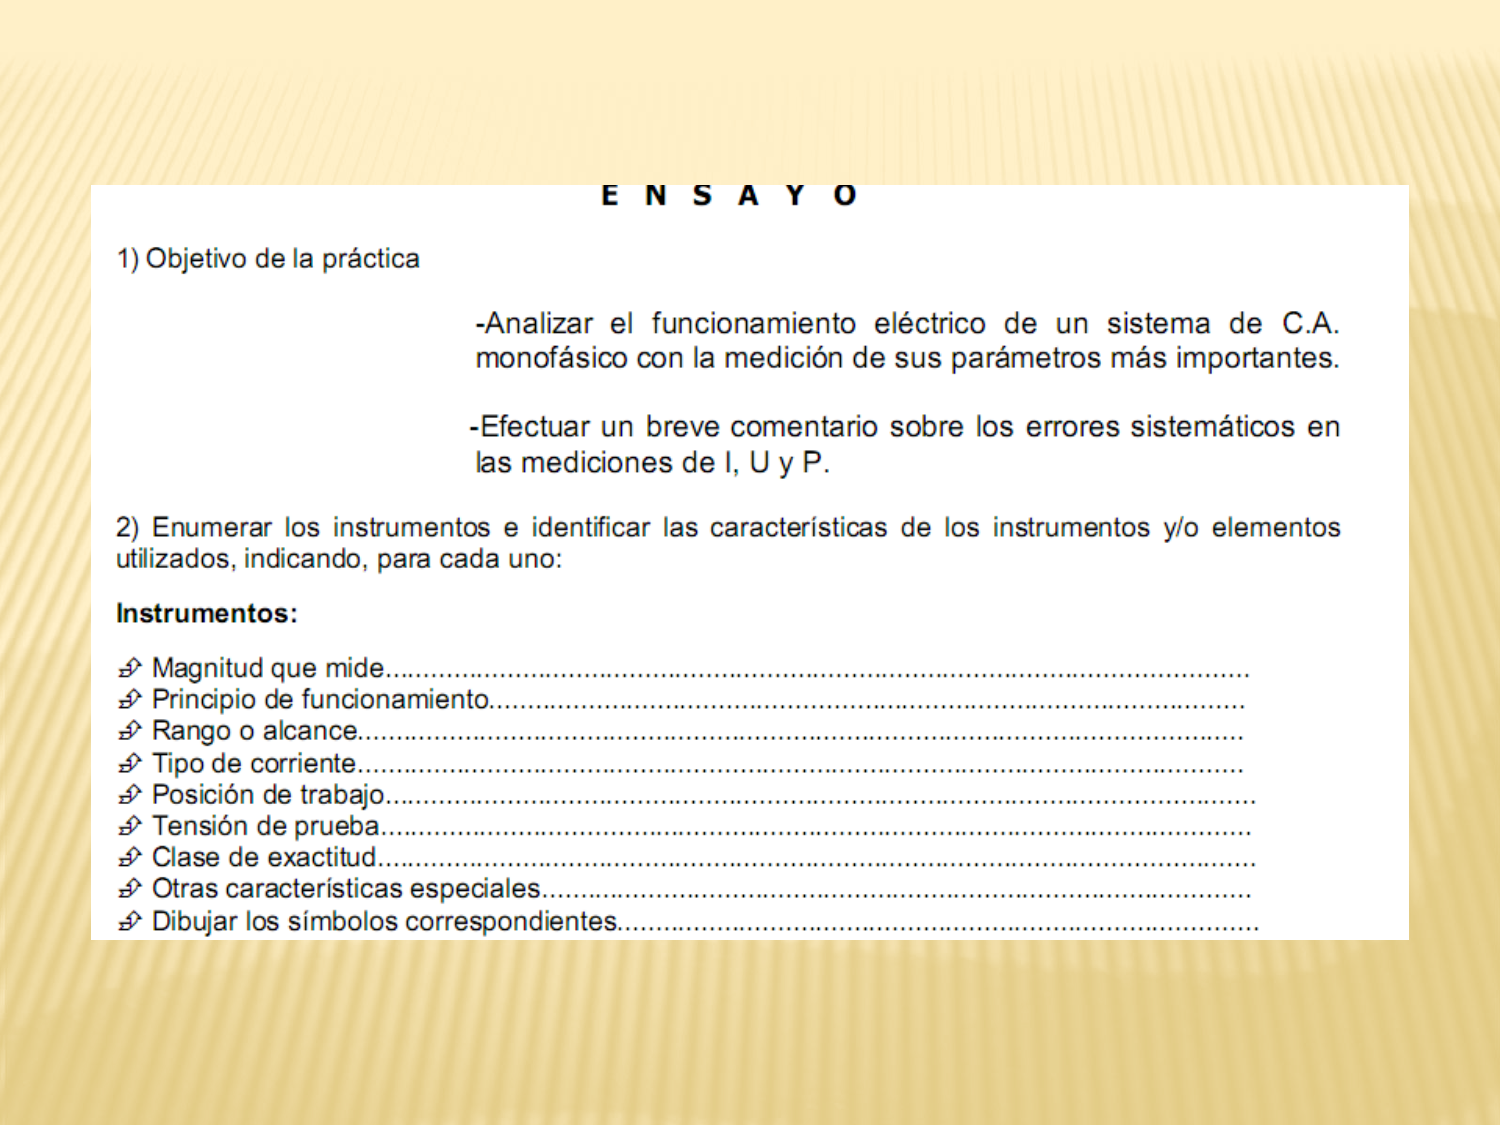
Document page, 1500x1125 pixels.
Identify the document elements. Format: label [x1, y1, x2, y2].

picture [91, 184, 1409, 941]
